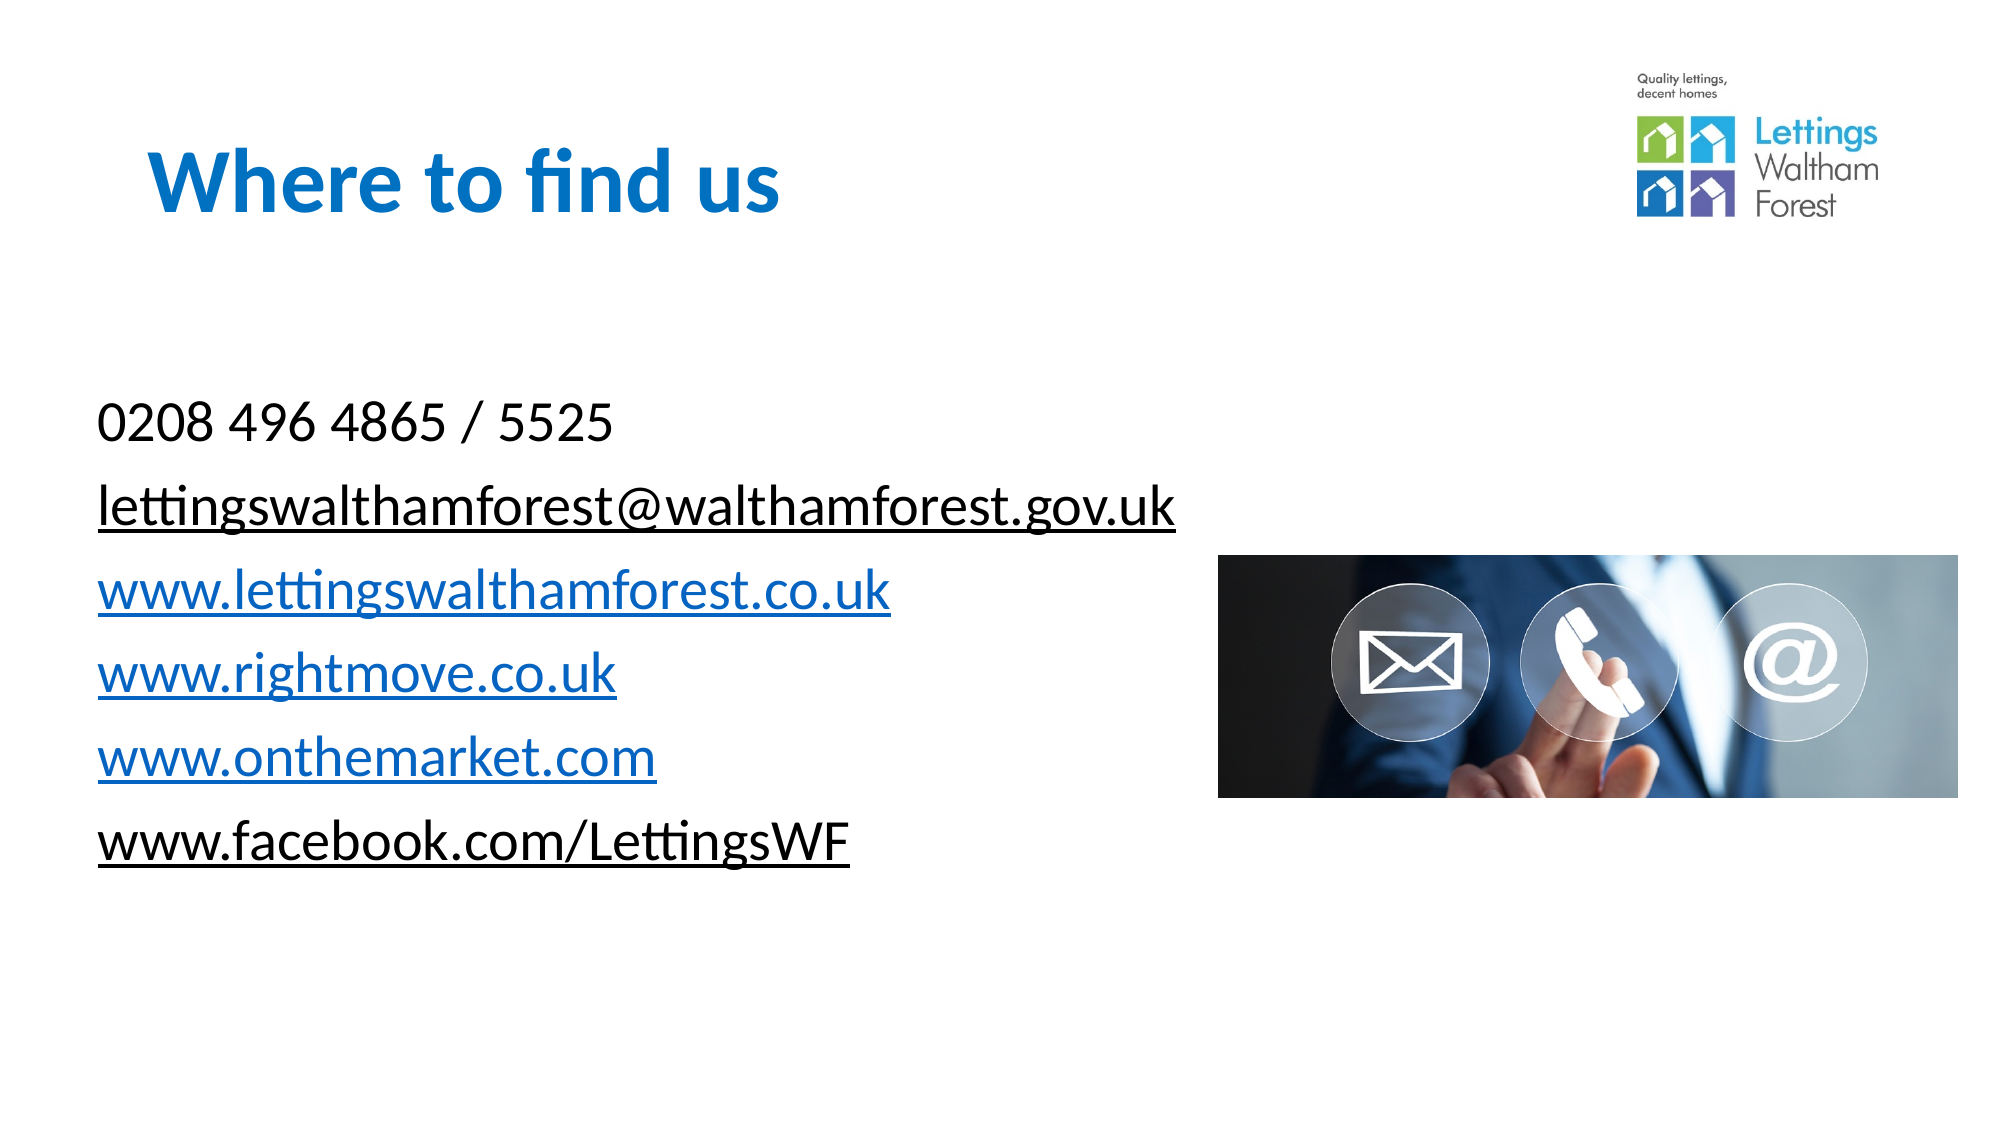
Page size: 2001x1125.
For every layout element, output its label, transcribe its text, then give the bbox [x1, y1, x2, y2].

list 0208 496 4865 / 5525 lettingswalthamforest@walthamforest.gov.uk www.lettingswalthamforest.co.uk www.rightmove.co.uk www.onthemarket.com www.facebook.com/LettingsWF [82, 383, 1363, 970]
picture [1637, 73, 1878, 217]
title Where to find us [132, 113, 1157, 253]
picture [1218, 555, 1958, 798]
